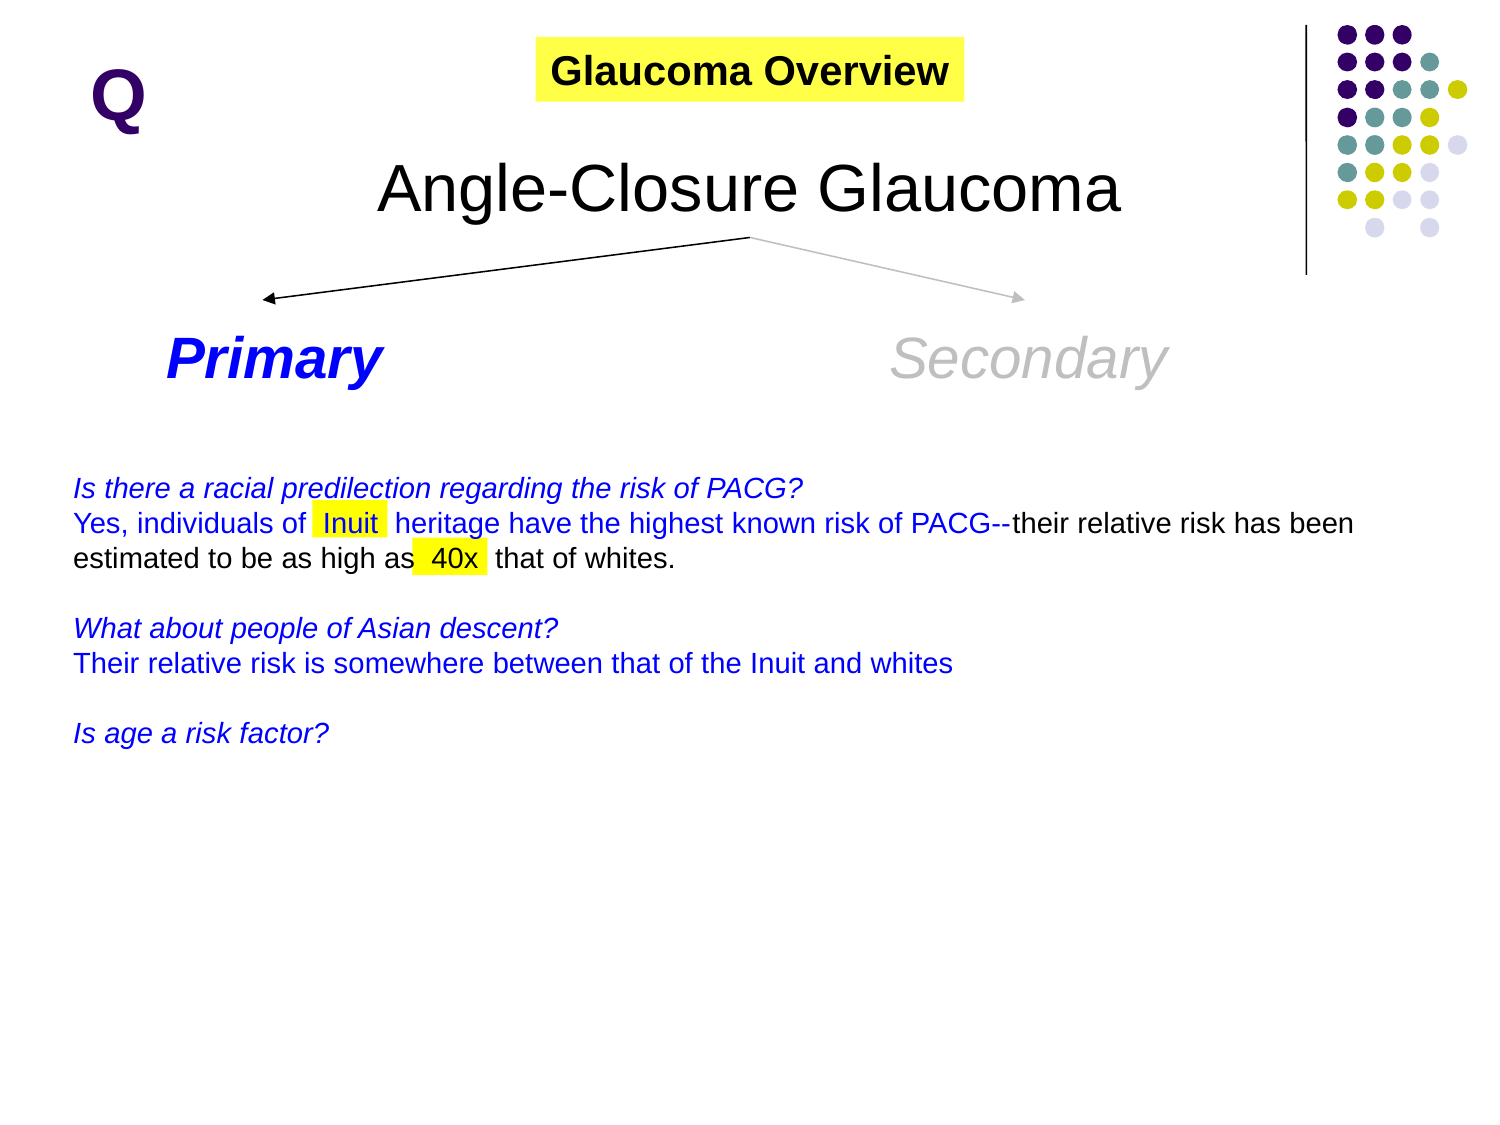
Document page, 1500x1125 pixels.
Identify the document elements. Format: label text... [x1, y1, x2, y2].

text_box Angle-Closure Glaucoma [362, 143, 1137, 233]
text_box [535, 36, 965, 102]
text_box [749, 237, 1025, 304]
text_box [262, 237, 749, 305]
text_box Secondary [874, 312, 1184, 398]
text_box Is there a racial predilection regarding the risk of PACG? Yes, individuals of Inuit heritage have the highest known risk of PACG--their relative risk has been estimated to be as high as 40x that of whites. What about people of Asian descent? Their relative risk is somewhere between that of the Inuit and whites Is age a risk factor? [58, 461, 1438, 757]
title Q [75, 50, 1313, 143]
text_box Primary [151, 312, 399, 398]
